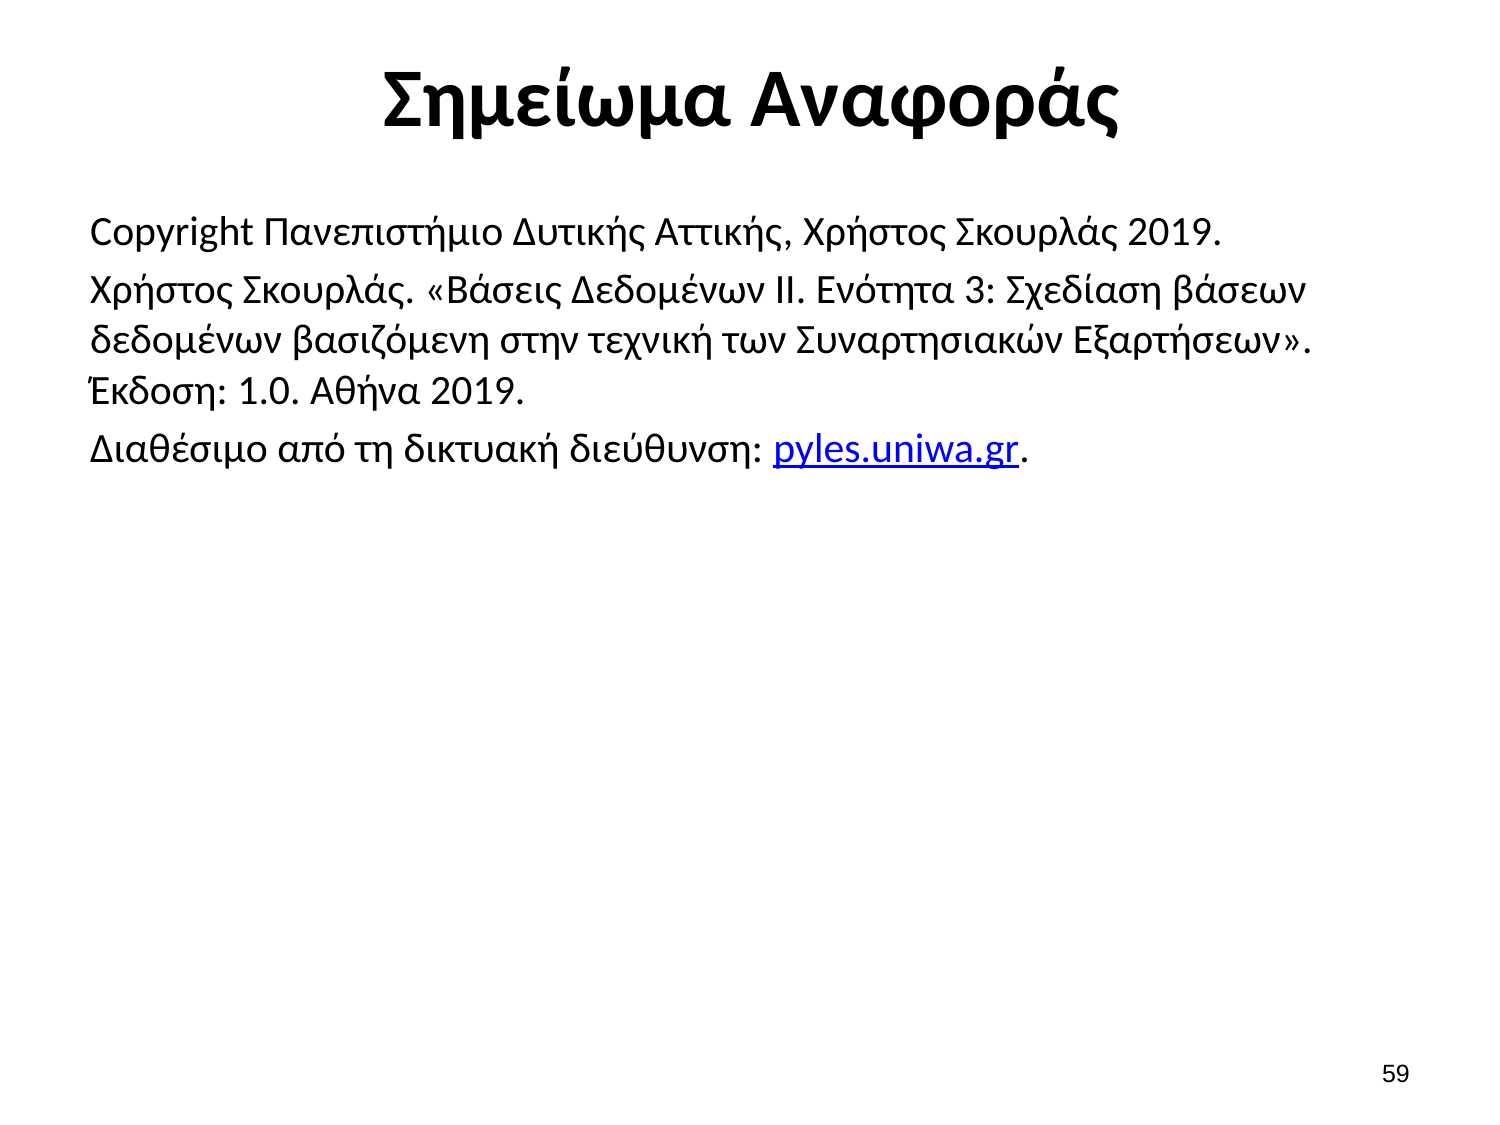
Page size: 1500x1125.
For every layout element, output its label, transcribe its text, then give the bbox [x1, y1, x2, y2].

title Σημείωμα Αναφοράς [76, 19, 1427, 169]
slide_number 58 [1074, 1042, 1425, 1103]
list Copyright Πανεπιστήμιο Δυτικής Αττικής, Χρήστος Σκουρλάς 2019. Χρήστος Σκουρλάς. «Βάσεις Δεδομένων ΙΙ. Ενότητα 3: Σχεδίαση βάσεων δεδομένων βασιζόμενη στην τεχνική των Συναρτησιακών Εξαρτήσεων». Έκδοση: 1.0. Αθήνα 2019. Διαθέσιμο από τη δικτυακή διεύθυνση: pyles.uniwa.gr. [75, 196, 1425, 1024]
